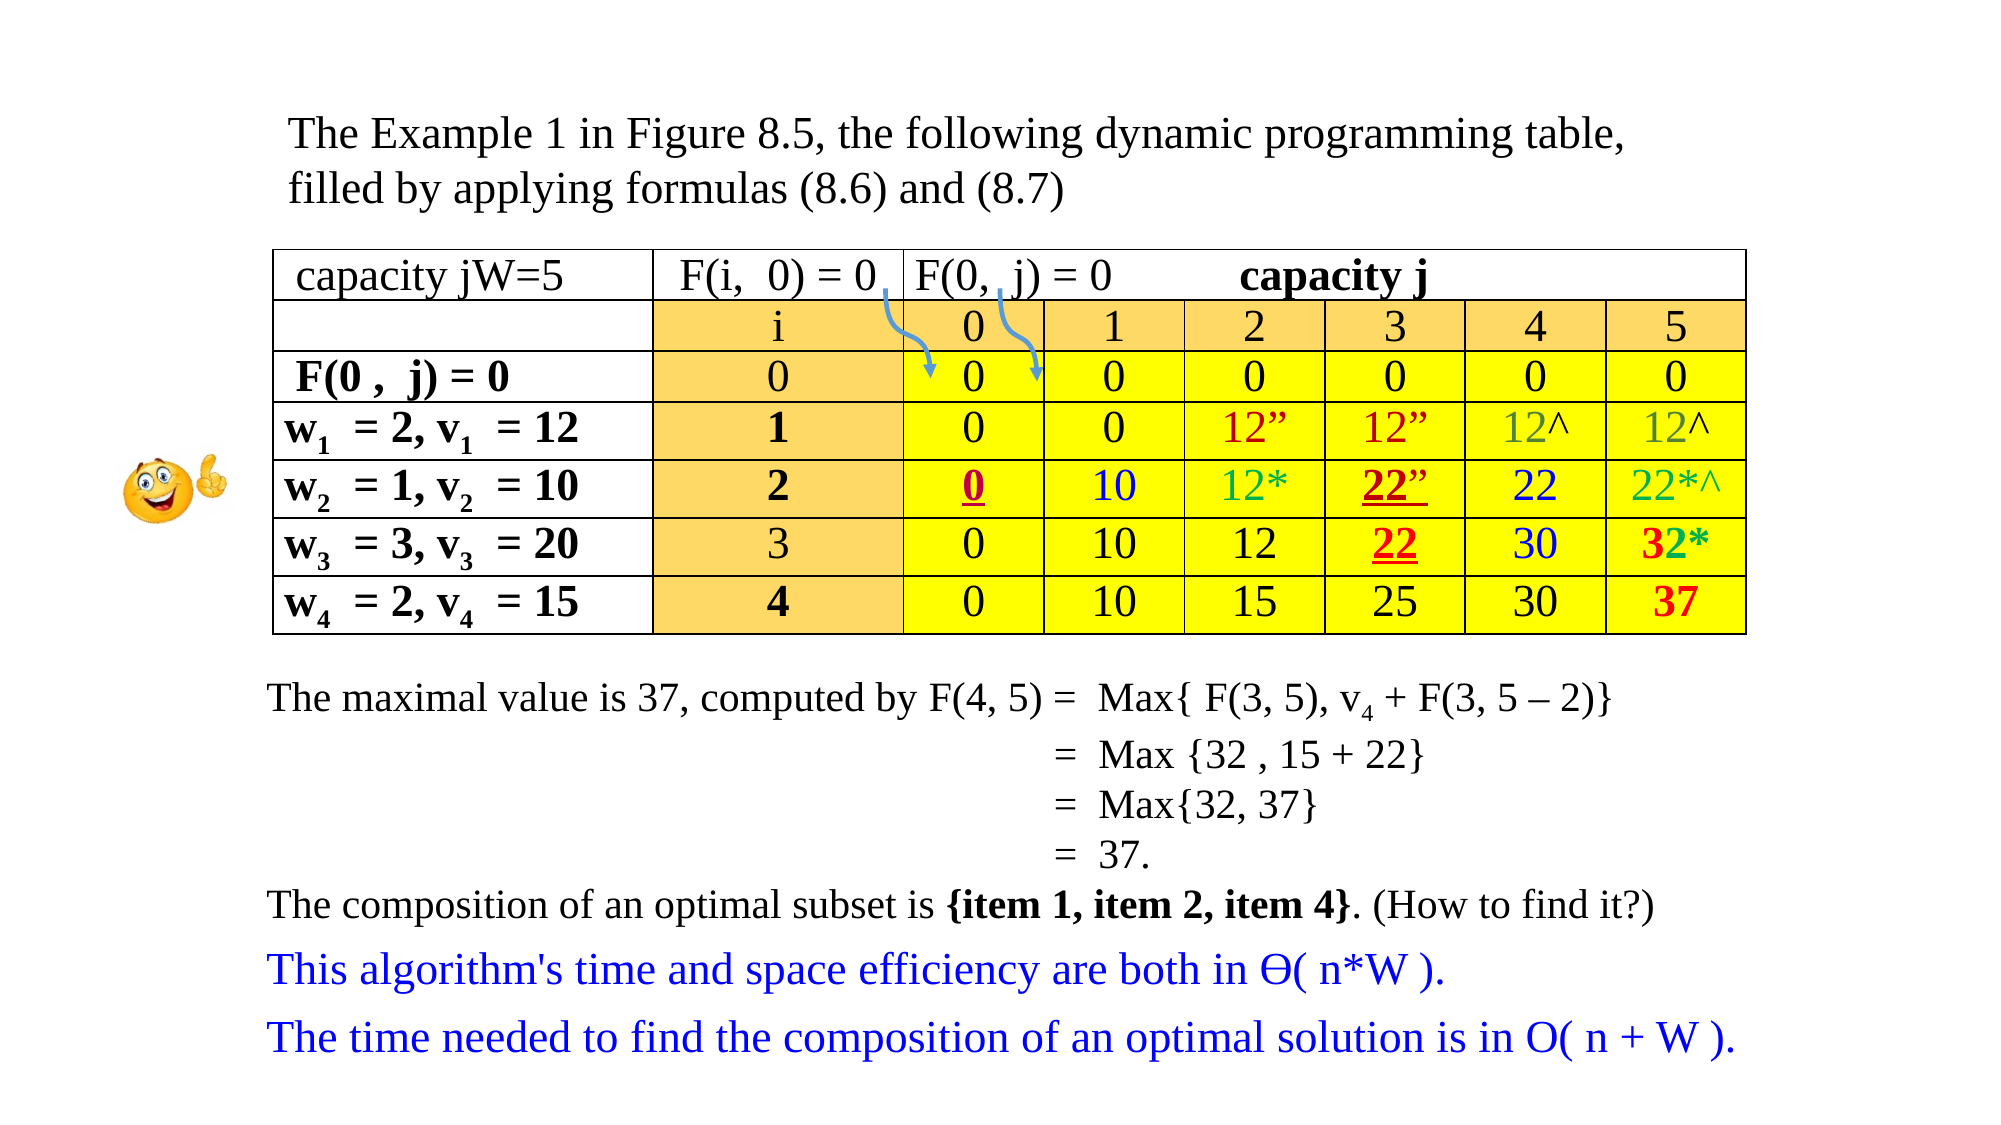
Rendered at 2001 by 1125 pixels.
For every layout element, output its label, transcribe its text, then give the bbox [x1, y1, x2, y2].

text_box The Example 1 in Figure 8.5, the following dynamic programming table, filled by applying formulas (8.6) and (8.7) [272, 95, 1692, 221]
picture [115, 442, 234, 532]
text_box The maximal value is 37, computed by F(4, 5) = Max{ F(3, 5), v4 + F(3, 5 – 2)} = Max {32 , 15 + 22} = Max{32, 37} = 37. The composition of an optimal subset is {item 1, item 2, item 4}. (How to find it?) This algorithm's time and space efficiency are both in ϴ( n*W ). The time needed to find the composition of an optimal solution is in O( n + W ). [251, 661, 1790, 1070]
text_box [971, 316, 1065, 354]
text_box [863, 310, 954, 356]
